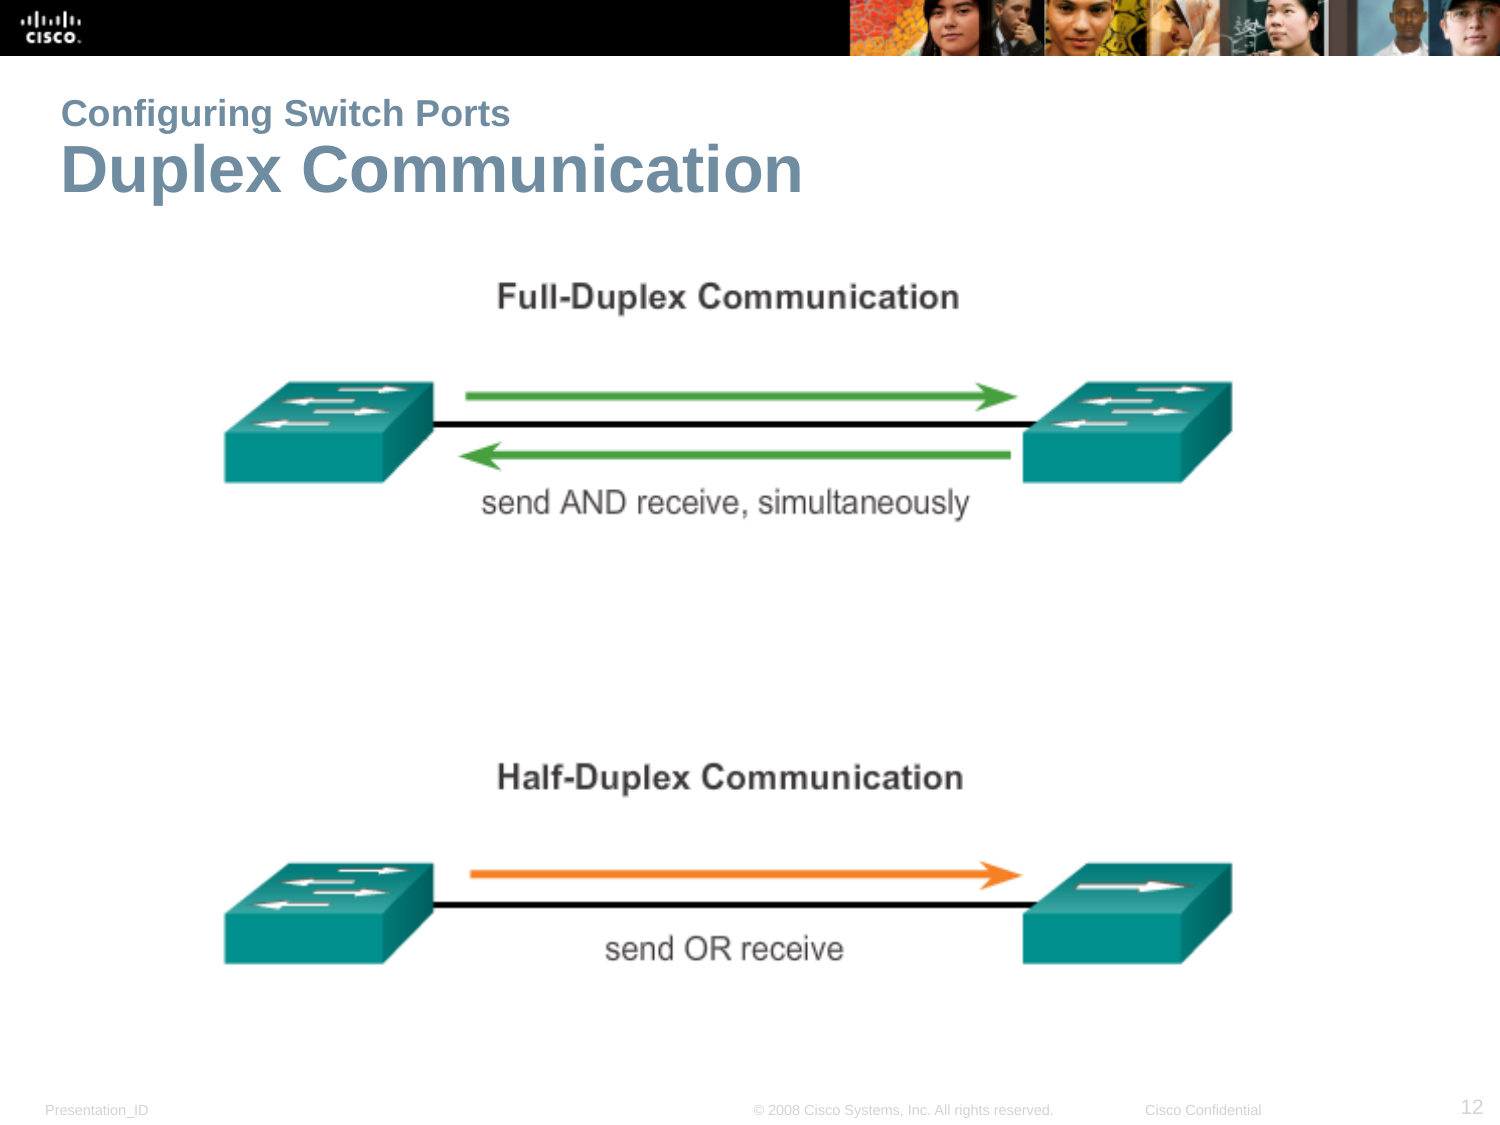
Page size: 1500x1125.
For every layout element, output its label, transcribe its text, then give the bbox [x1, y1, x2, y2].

picture [0, 0, 1500, 56]
picture [194, 264, 1265, 1014]
title Configuring Switch Ports Duplex Communication [47, 75, 1384, 214]
